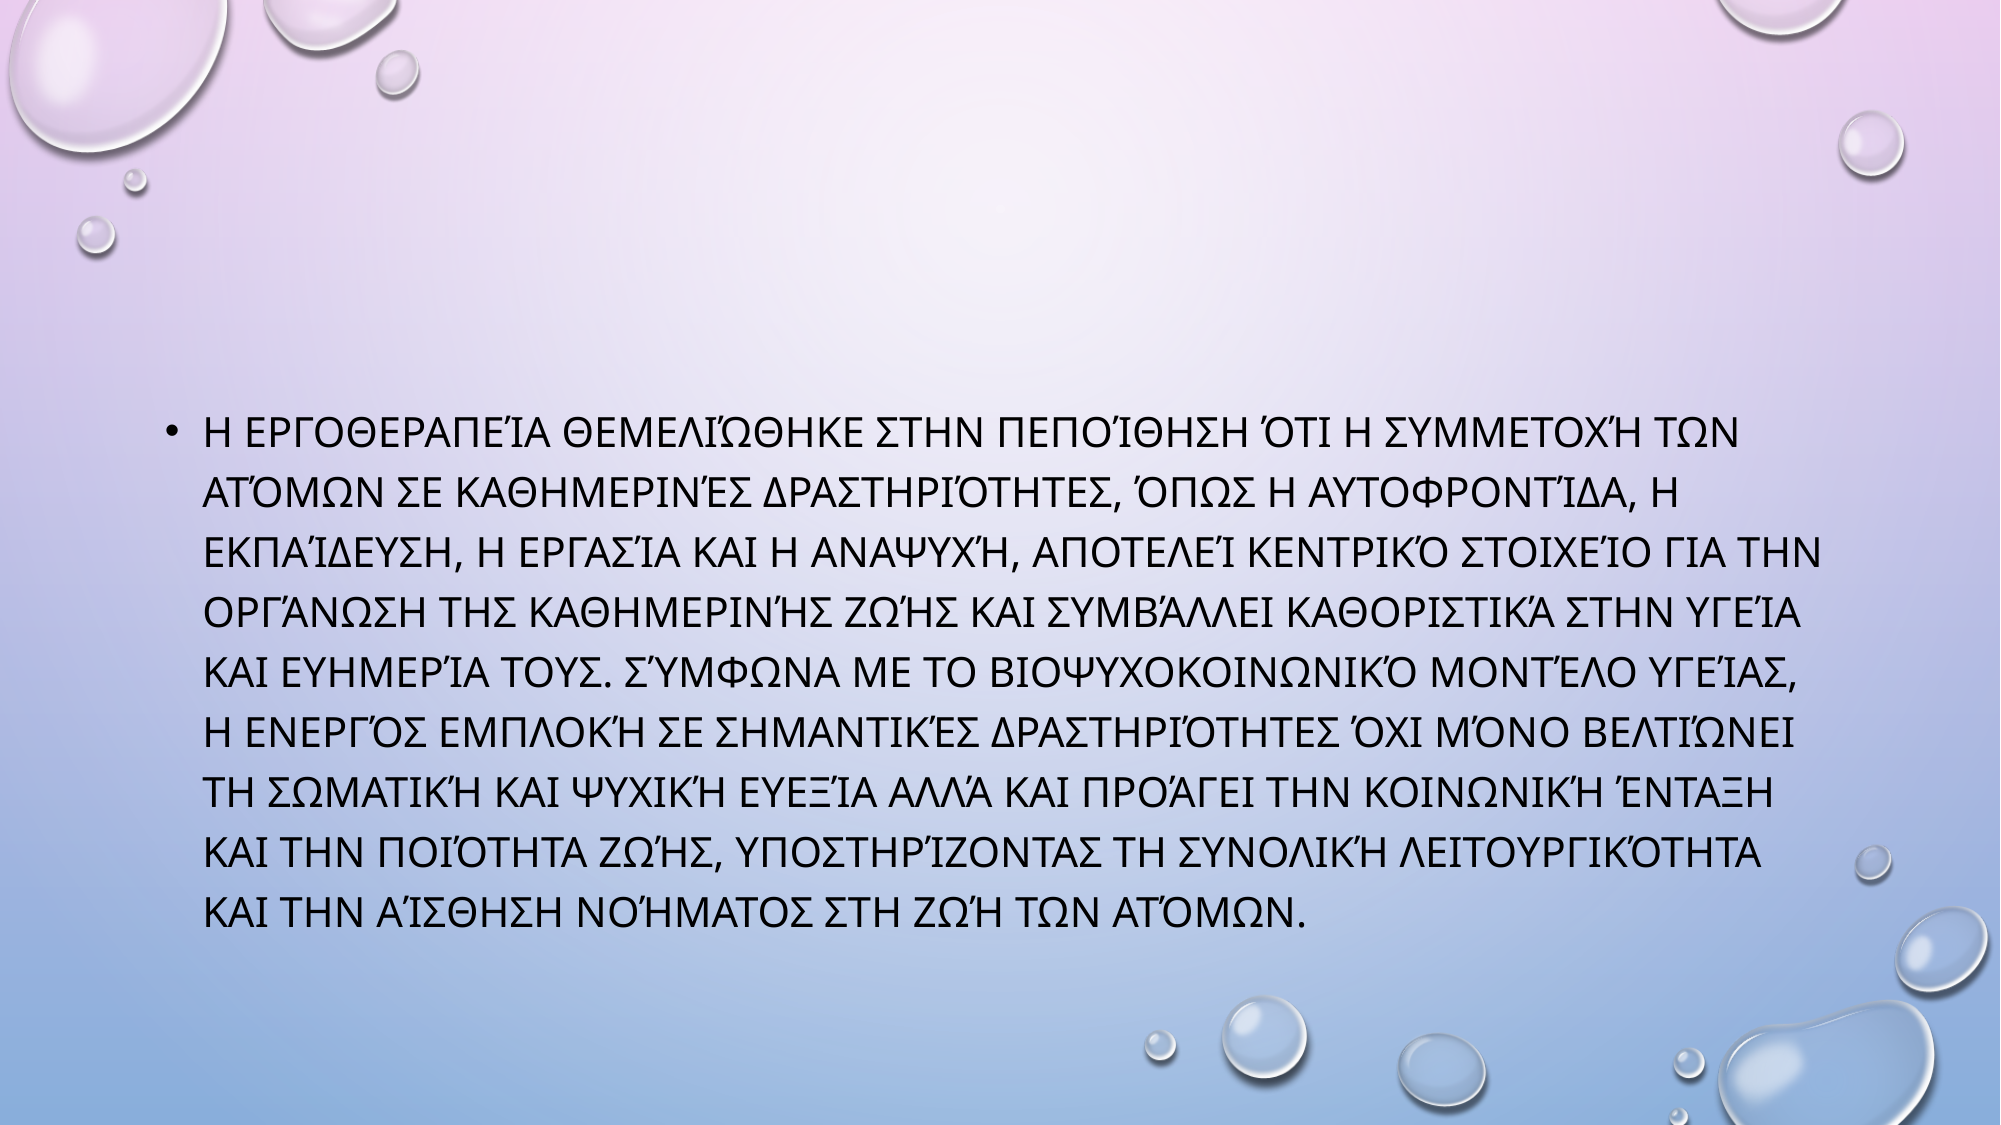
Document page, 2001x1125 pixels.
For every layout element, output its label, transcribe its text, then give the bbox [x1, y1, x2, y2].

list Η Εργοθεραπεία θεμελιώθηκε στην πεποίθηση ότι η συμμετοχή των ατόμων σε καθημερινές δραστηριότητες, όπως η αυτοφροντίδα, η εκπαίδευση, η εργασία και η αναψυχή, αποτελεί κεντρικό στοιχείο για την οργάνωση της καθημερινής ζωής και συμβάλλει καθοριστικά στην υγεία και ευημερία τους. Σύμφωνα με το βιοψυχοκοινωνικό μοντέλο υγείας, η ενεργός εμπλοκή σε σημαντικές δραστηριότητες όχι μόνο βελτιώνει τη σωματική και ψυχική ευεξία αλλά και προάγει την κοινωνική ένταξη και την ποιότητα ζωής, υποστηρίζοντας τη συνολική λειτουργικότητα και την αίσθηση νοήματος στη ζωή των ατόμων. [149, 388, 1850, 950]
picture [0, 0, 2000, 1125]
